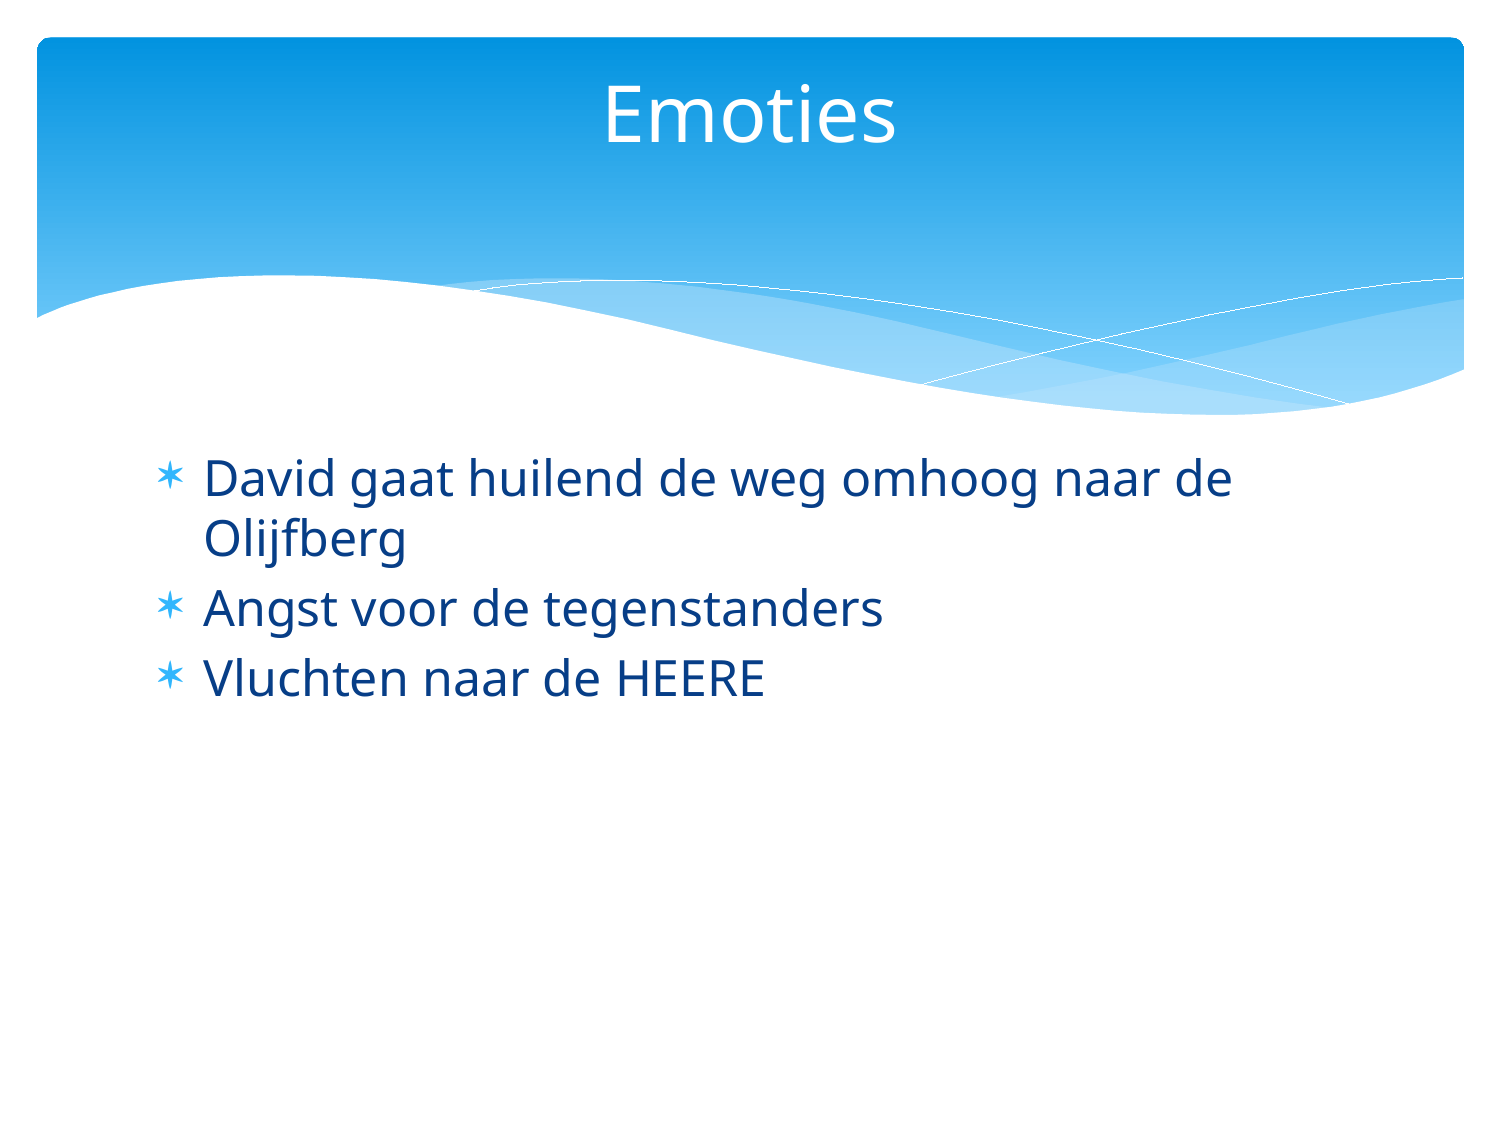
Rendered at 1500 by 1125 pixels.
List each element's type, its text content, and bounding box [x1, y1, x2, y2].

title Emoties [75, 55, 1425, 261]
list David gaat huilend de weg omhoog naar de Olijfberg Angst voor de tegenstanders Vluchten naar de HEERE [143, 438, 1359, 1005]
